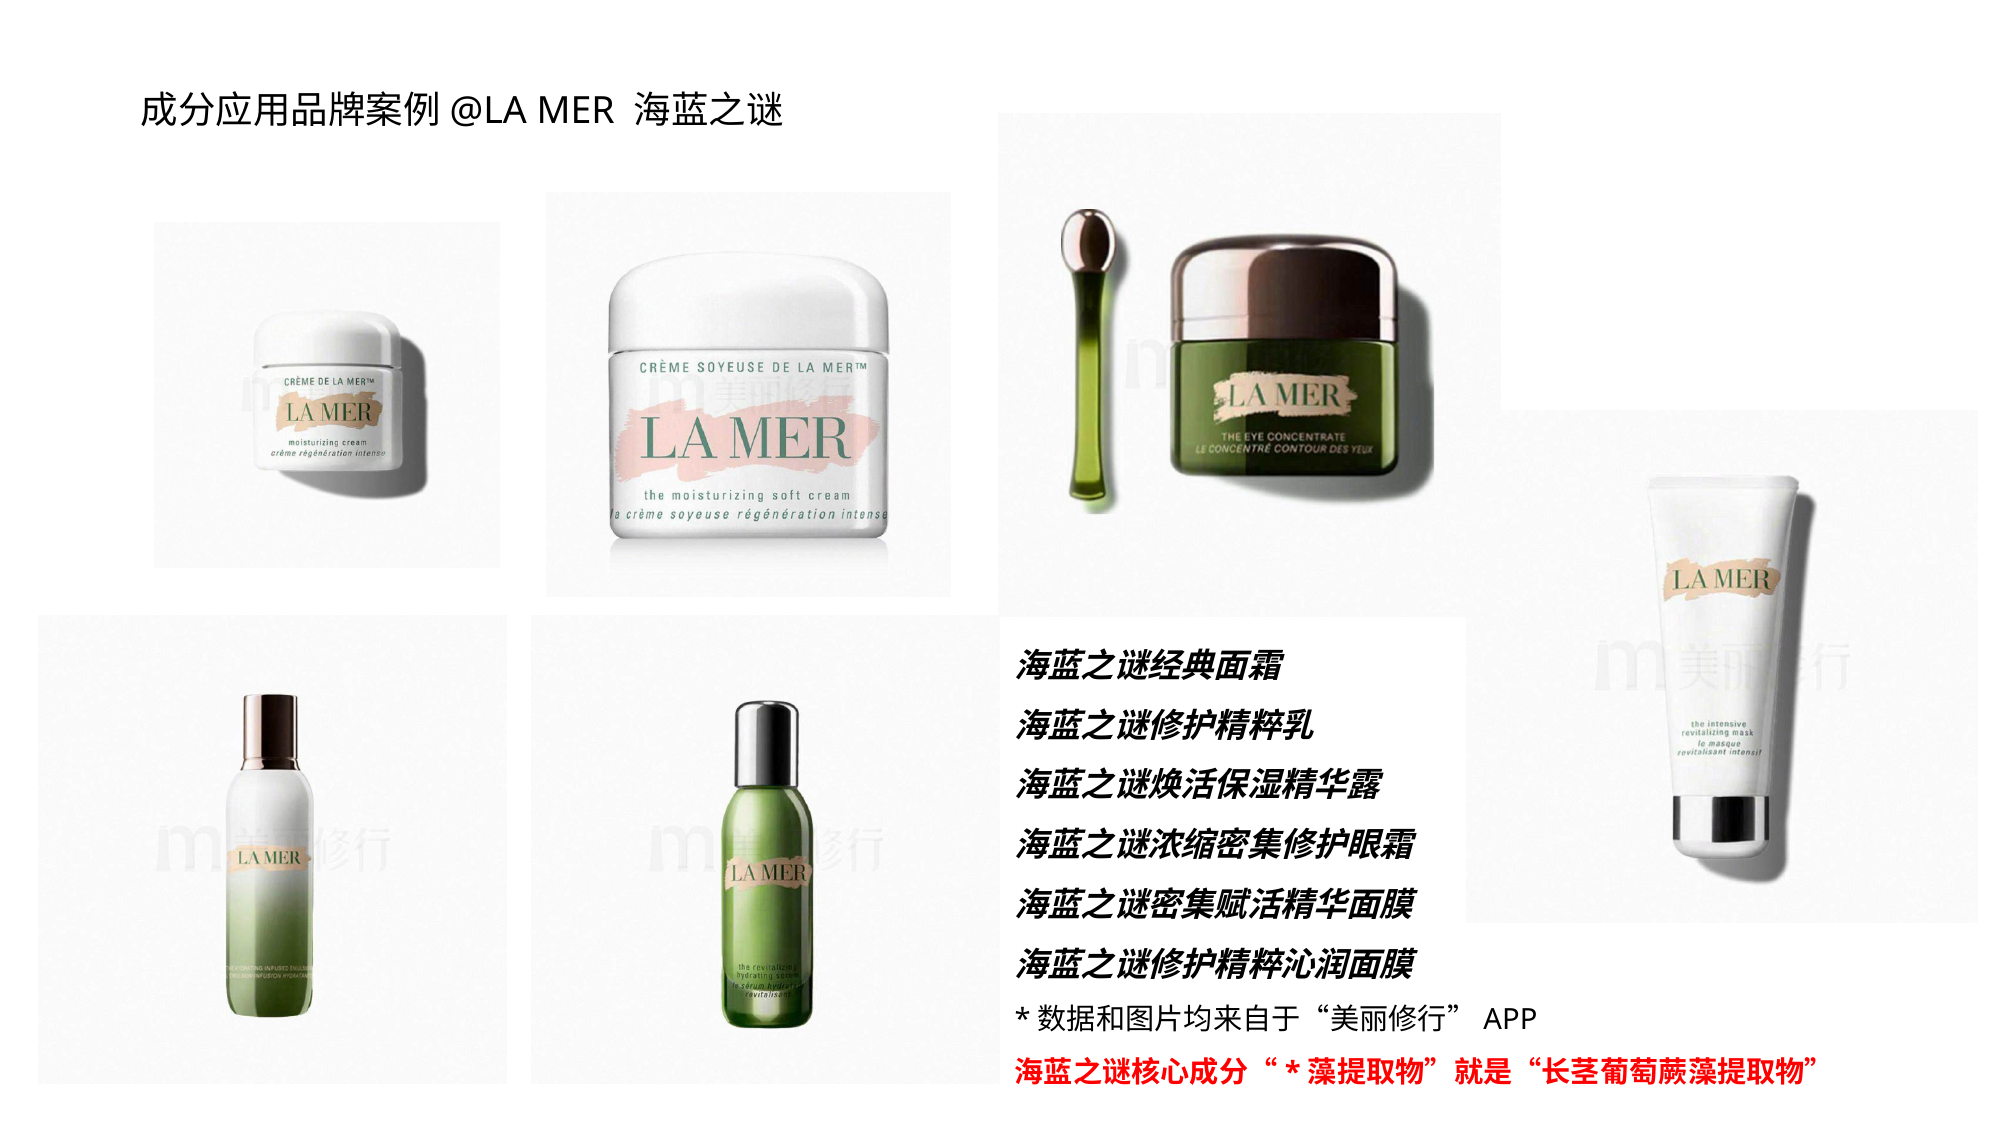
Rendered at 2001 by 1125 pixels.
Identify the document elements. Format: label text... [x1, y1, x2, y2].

picture [546, 192, 951, 597]
picture [38, 615, 507, 1084]
text_box 海蓝之谜经典面霜 海蓝之谜修护精粹乳 海蓝之谜焕活保湿精华露 海蓝之谜浓缩密集修护眼霜 海蓝之谜密集赋活精华面膜 海蓝之谜修护精粹沁润面膜 *数据和图片均来自于“美丽修行”APP 海蓝之谜核心成分“*藻提取物”就是“长茎葡萄蕨藻提取物” [999, 616, 2000, 1096]
picture [154, 222, 500, 568]
picture [531, 113, 1979, 1084]
text_box 成分应用品牌案例@LA MER 海蓝之谜 [125, 78, 799, 139]
